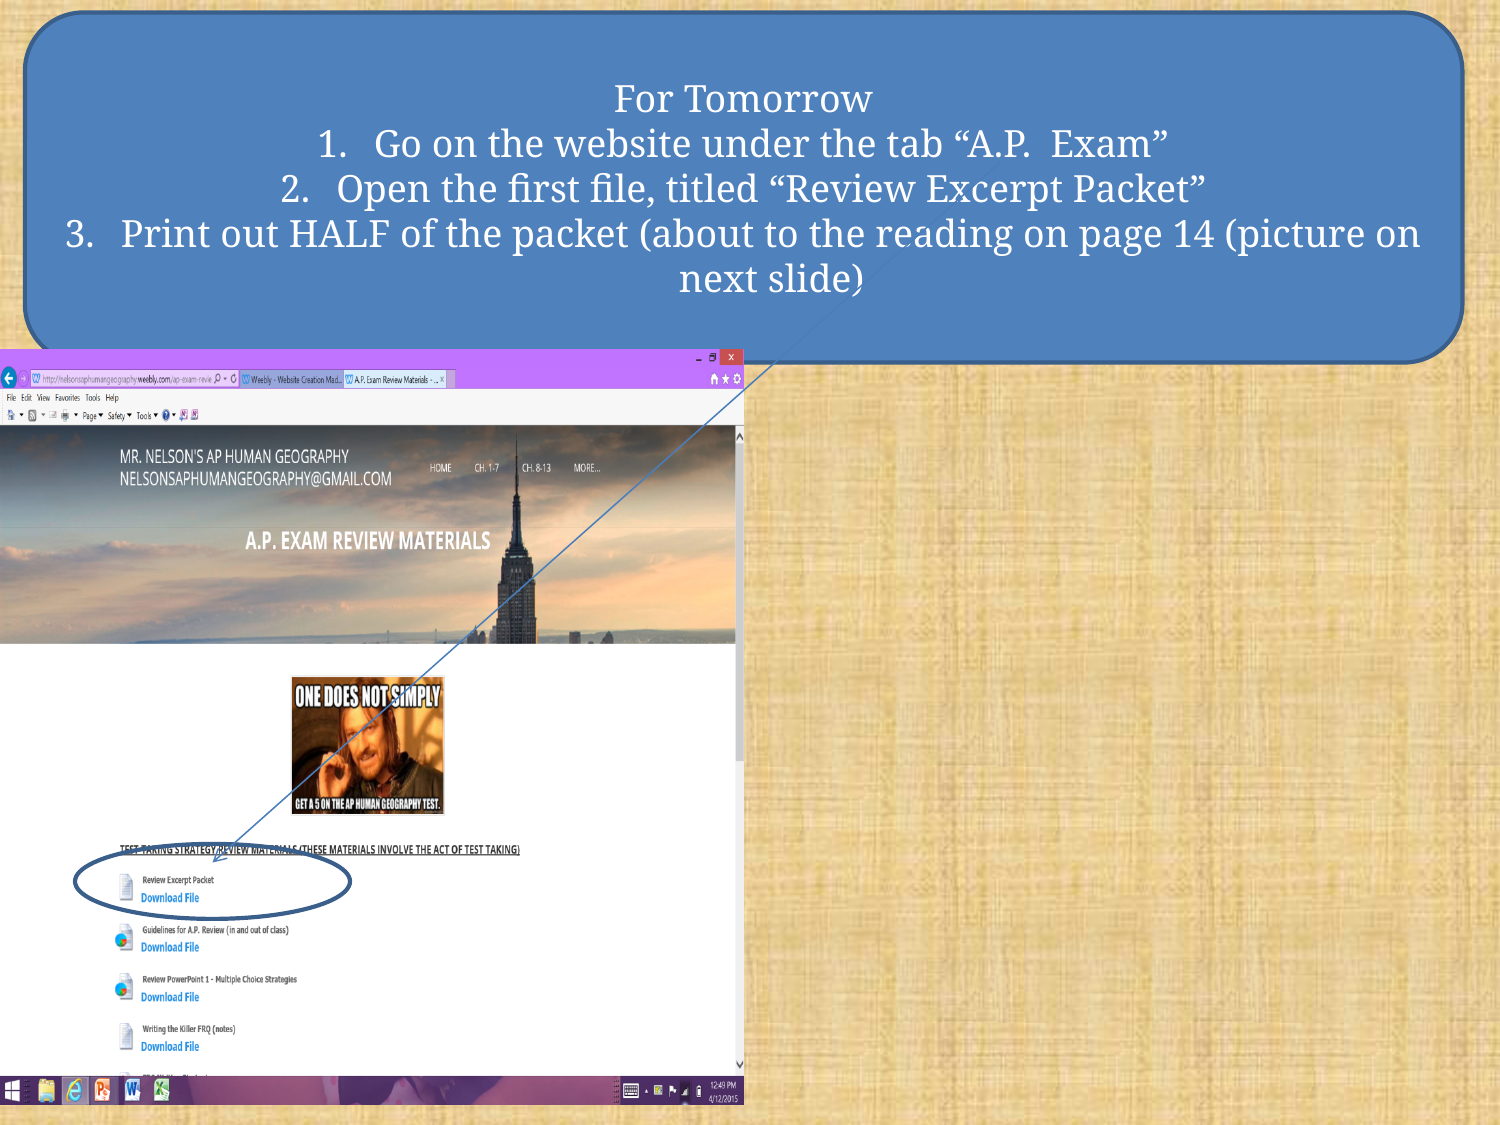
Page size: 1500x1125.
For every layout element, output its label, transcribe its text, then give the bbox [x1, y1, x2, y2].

picture [0, 0, 1500, 1125]
picture [5, 375, 12, 382]
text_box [212, 162, 1001, 863]
text_box For Tomorrow Go on the website under the tab “A.P. Exam” Open the first file, titled “Review Excerpt Packet” Print out HALF of the packet (about to the reading on page 14 (picture on next slide) [22, 10, 1465, 365]
